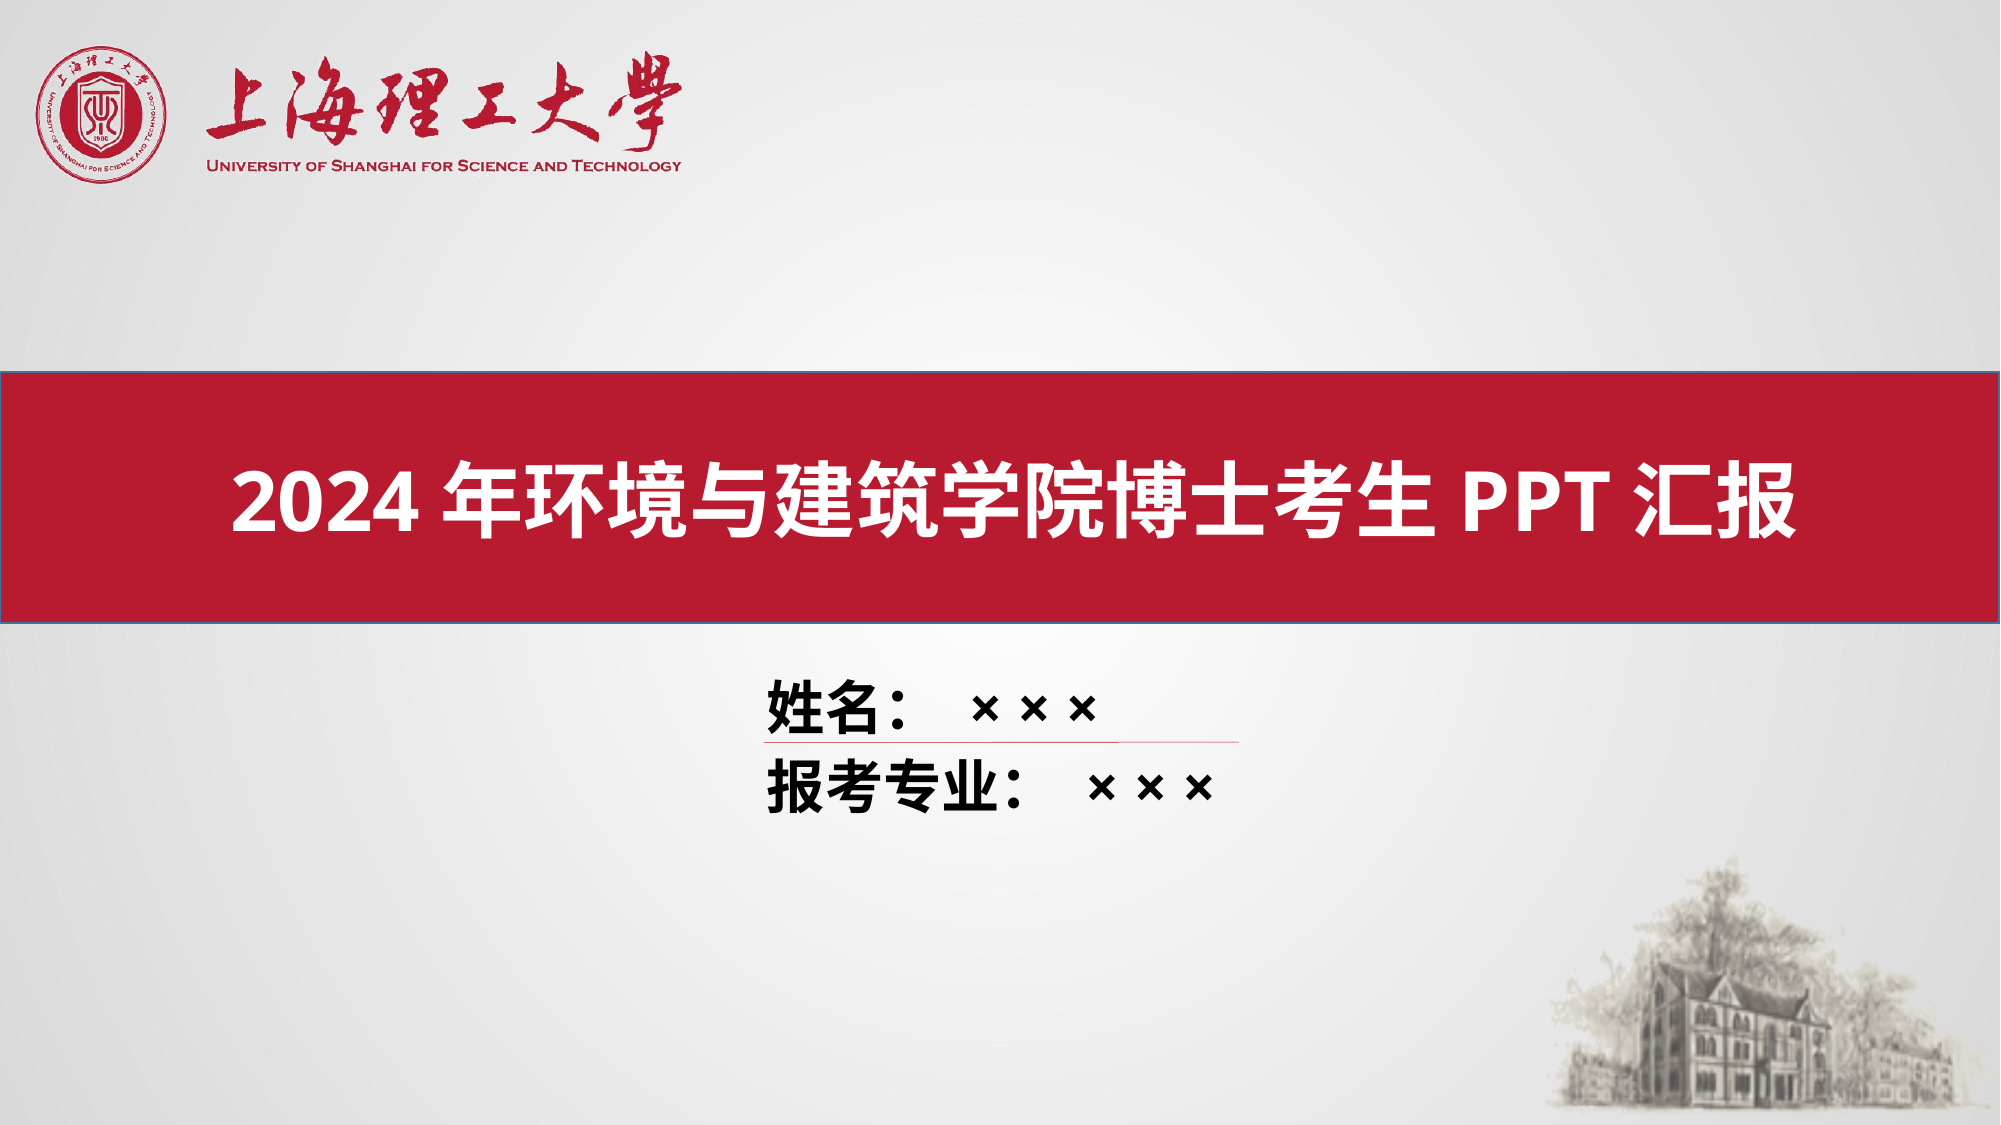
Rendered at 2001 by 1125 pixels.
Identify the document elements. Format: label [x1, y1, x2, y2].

text_box [0, 0, 2000, 1125]
